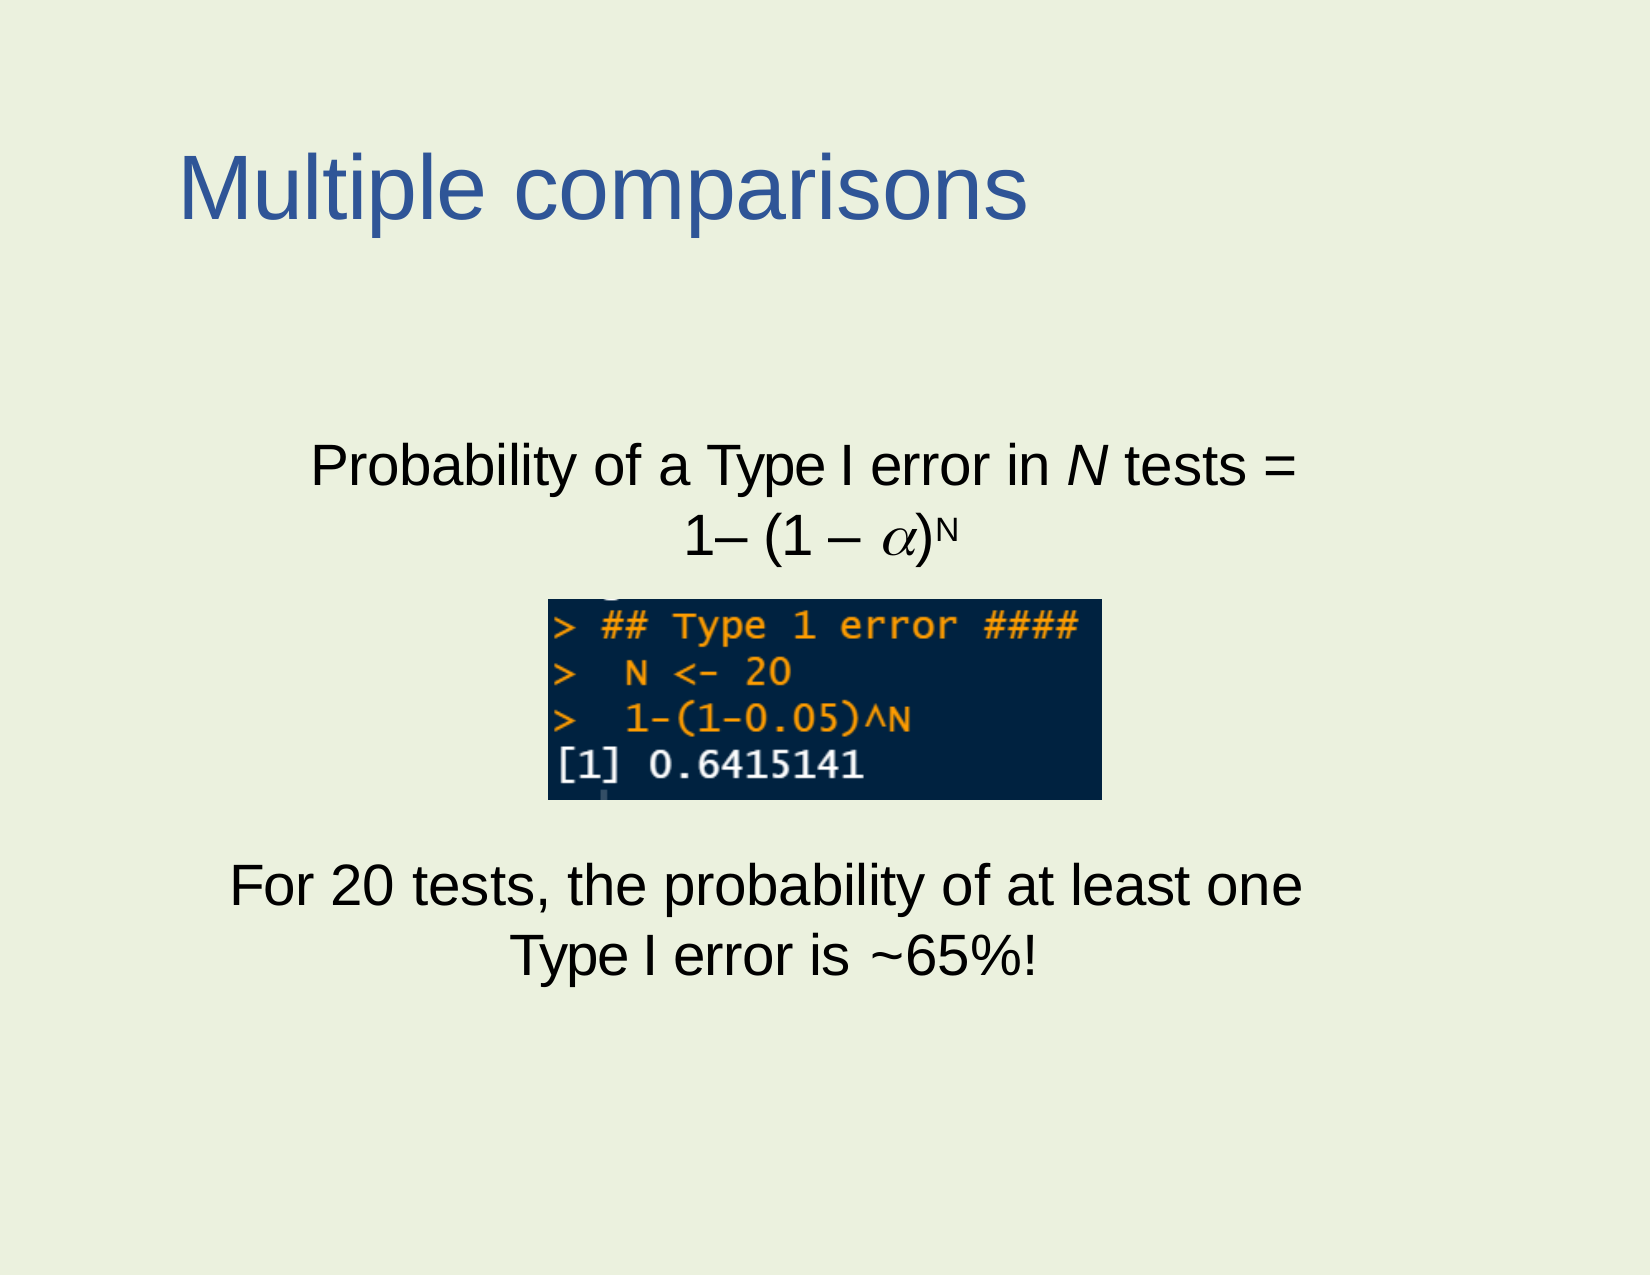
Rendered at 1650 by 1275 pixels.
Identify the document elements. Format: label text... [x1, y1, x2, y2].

picture [547, 599, 1102, 801]
text_box Multiple comparisons [174, 124, 1363, 238]
text_box Probability of a Type I error in N tests = 1– (1 – )N For 20 tests, the probability of at least one Type I error is ~65%! [174, 424, 1475, 988]
